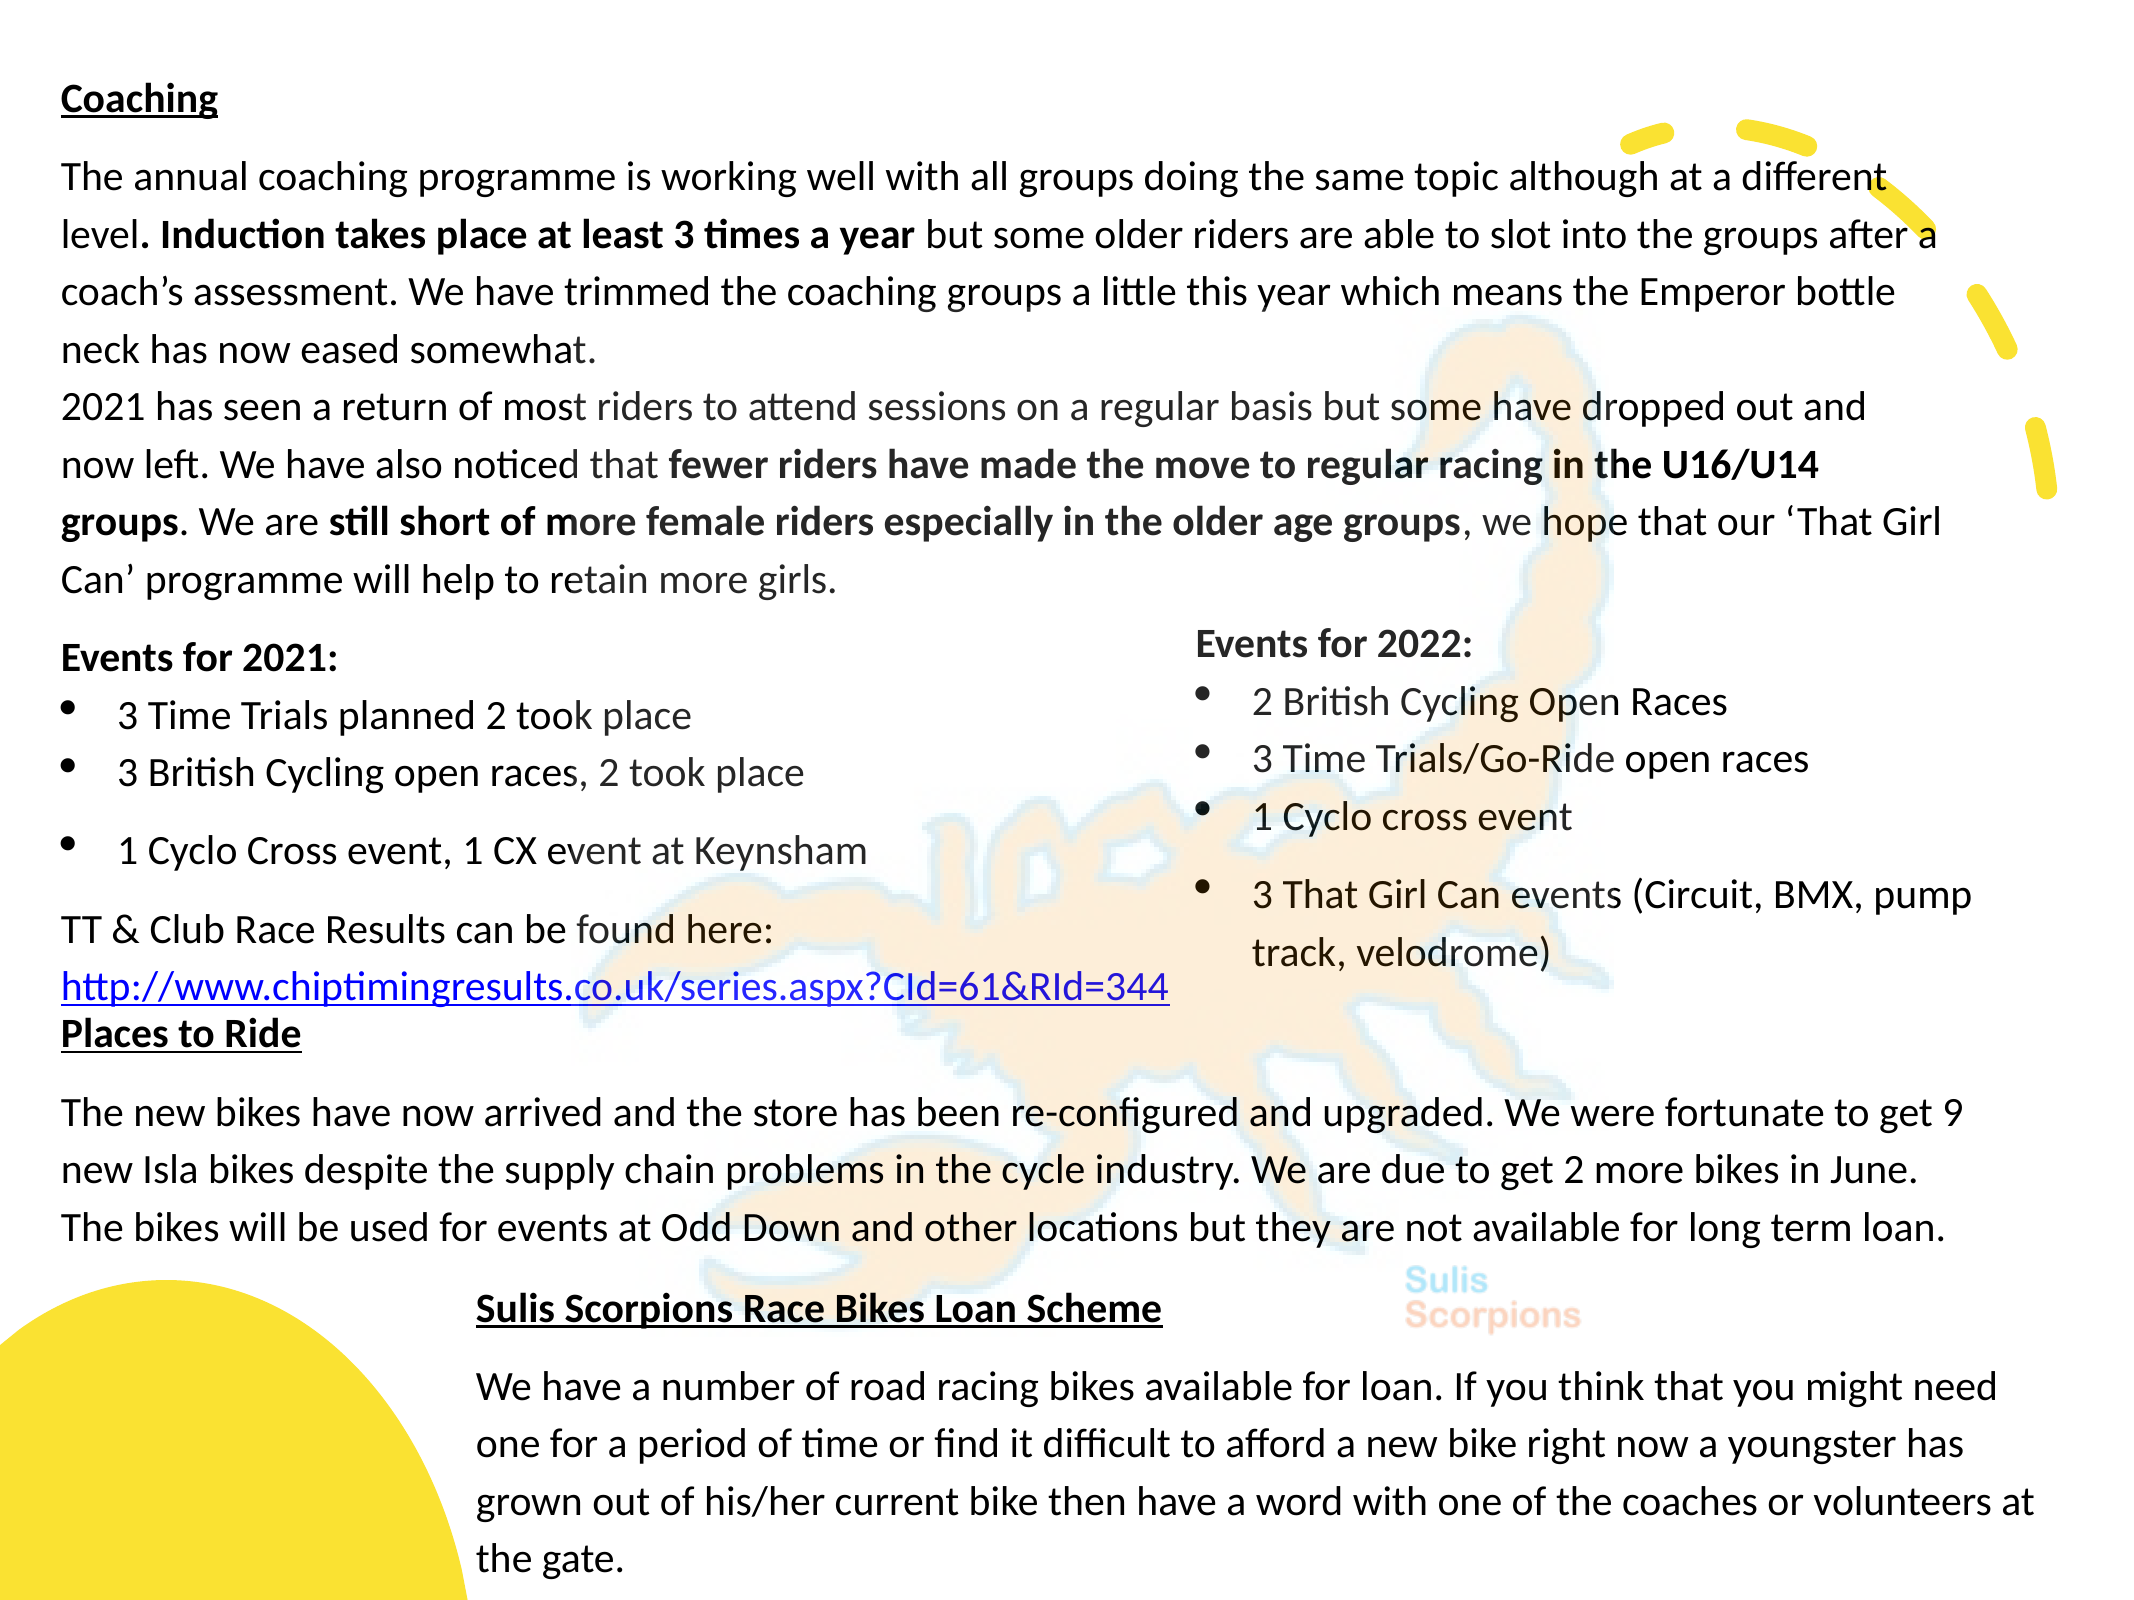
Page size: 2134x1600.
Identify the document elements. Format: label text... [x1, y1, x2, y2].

text_box [0, 0, 2134, 1600]
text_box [570, 307, 1614, 1337]
text_box [0, 1280, 468, 1600]
text_box Coaching The annual coaching programme is working well with all groups doing the same topic although at a different level. Induction takes place at least 3 times a year but some older riders are able to slot into the groups after a coach’s assessment. We have trimmed the coaching groups a little this year which means the Emperor bottle neck has now eased somewhat. 2021 has seen a return of most riders to attend sessions on a regular basis but some have dropped out and now left. We have also noticed that fewer riders have made the move to regular racing in the U16/U14 groups. We are still short of more female riders especially in the older age groups, we hope that our ‘That Girl Can’ programme will help to retain more girls. Events for 2021: 3 Time Trials planned 2 took place 3 British Cycling open races, 2 took place 1 Cyclo Cross event, 1 CX event at Keynsham TT & Club Race Results can be found here: http://www.chiptimingresults.co.uk/series.aspx?CId=61&RId=344 [52, 54, 1960, 990]
text_box [1960, 269, 2047, 490]
text_box Events for 2022: 2 British Cycling Open Races 3 Time Trials/Go-Ride open races 1 Cyclo cross event 3 That Girl Can events (Circuit, BMX, pump track, velodrome) [1614, 600, 2081, 983]
text_box Sulis Scorpions Race Bikes Loan Scheme We have a number of road racing bikes available for loan. If you think that you might need one for a period of time or find it difficult to afford a new bike right now a youngster has grown out of his/her current bike then have a word with one of the coaches or volunteers at the gate. [467, 1264, 2081, 1590]
text_box Places to Ride The new bikes have now arrived and the store has been re-configured and upgraded. We were fortunate to get 9 new Isla bikes despite the supply chain problems in the cycle industry. We are due to get 2 more bikes in June. The bikes will be used for events at Odd Down and other locations but they are not available for long term loan. [1614, 990, 1998, 1258]
text_box Places to Ride The new bikes have now arrived and the store has been re-configured and upgraded. We were fortunate to get 9 new Isla bikes despite the supply chain problems in the cycle industry. We are due to get 2 more bikes in June. The bikes will be used for events at Odd Down and other locations but they are not available for long term loan. [52, 990, 570, 1258]
